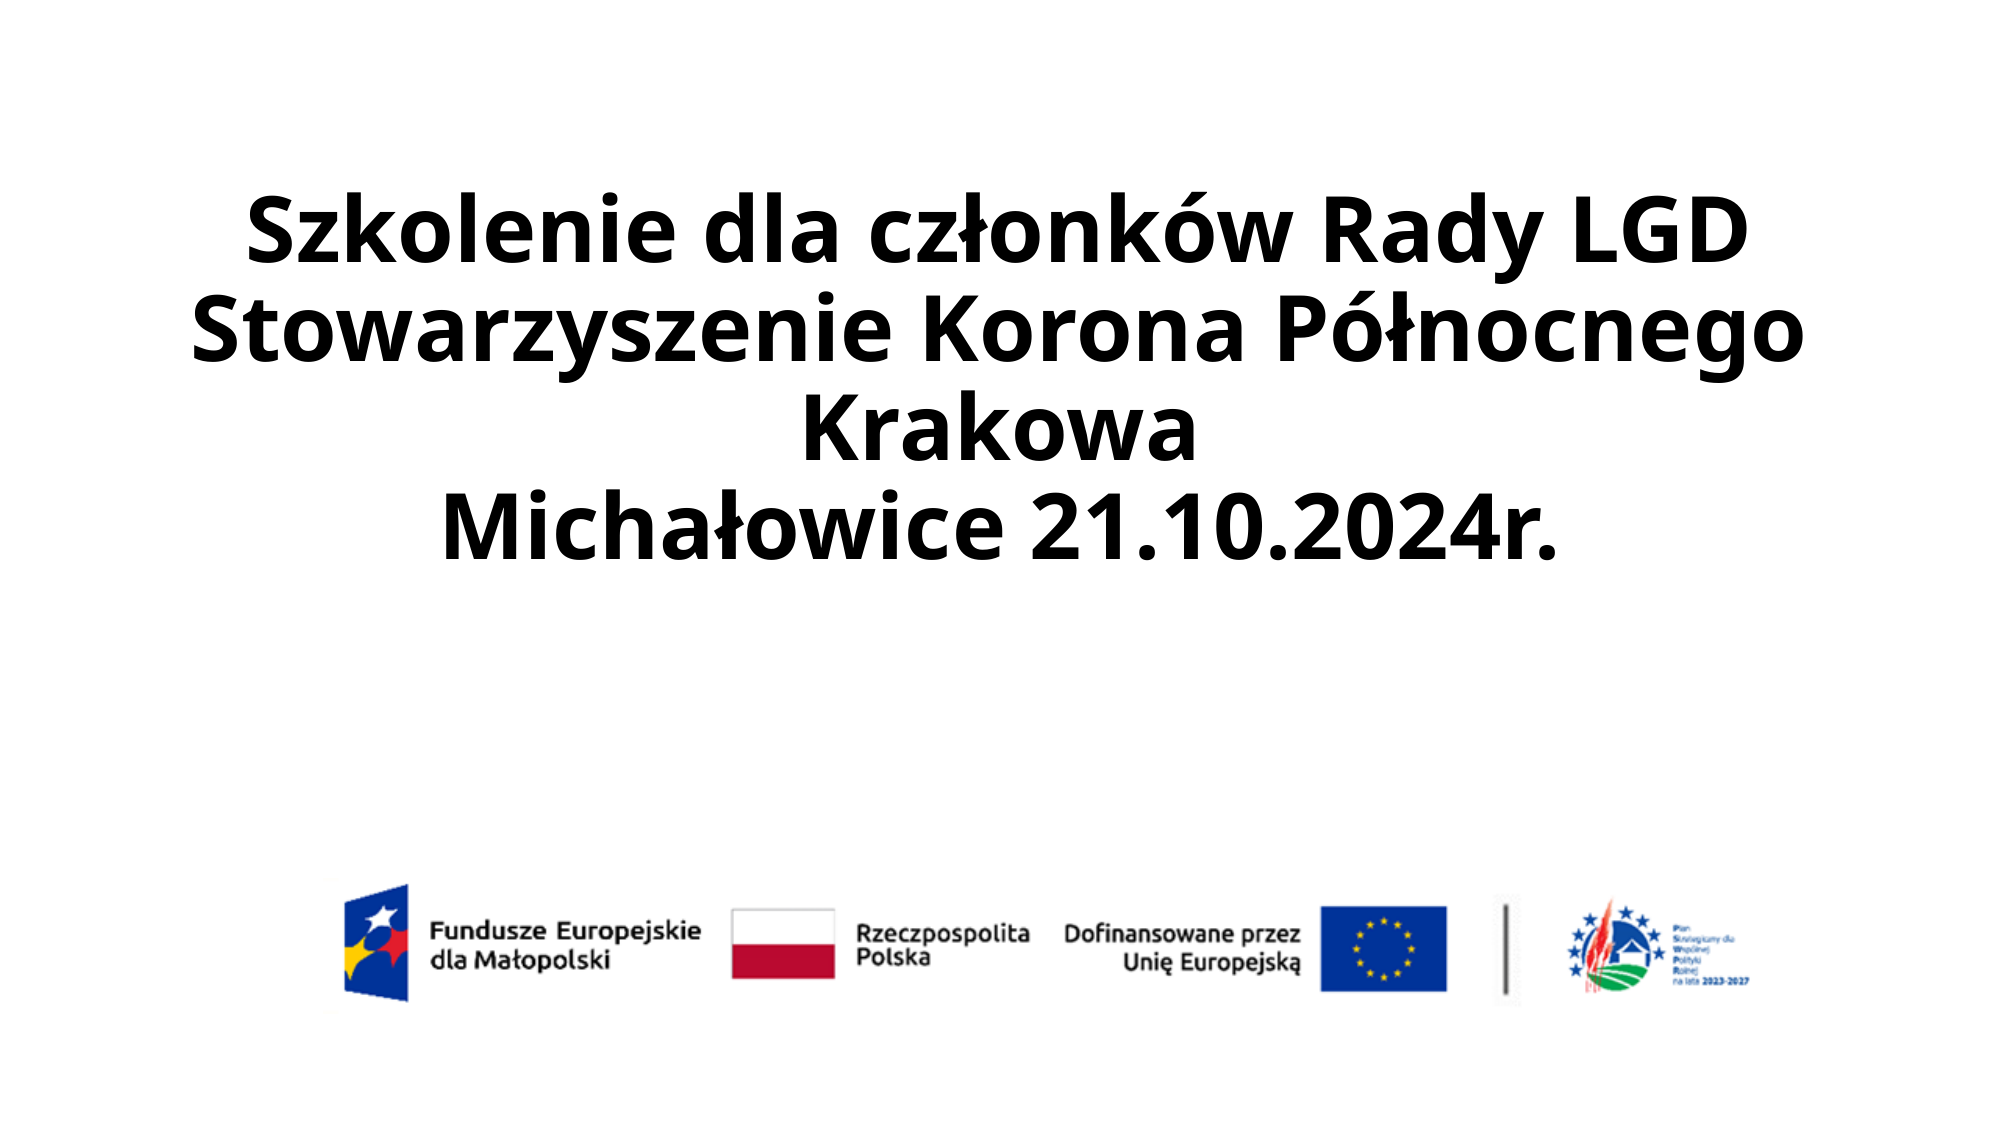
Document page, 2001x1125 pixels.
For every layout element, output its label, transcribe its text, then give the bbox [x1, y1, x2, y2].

list [137, 299, 1863, 1014]
title Szkolenie dla członków Rady LGD Stowarzyszenie Korona Północnego Krakowa Michałowice 21.10.2024r. [137, 59, 1863, 299]
picture [323, 878, 1781, 1014]
